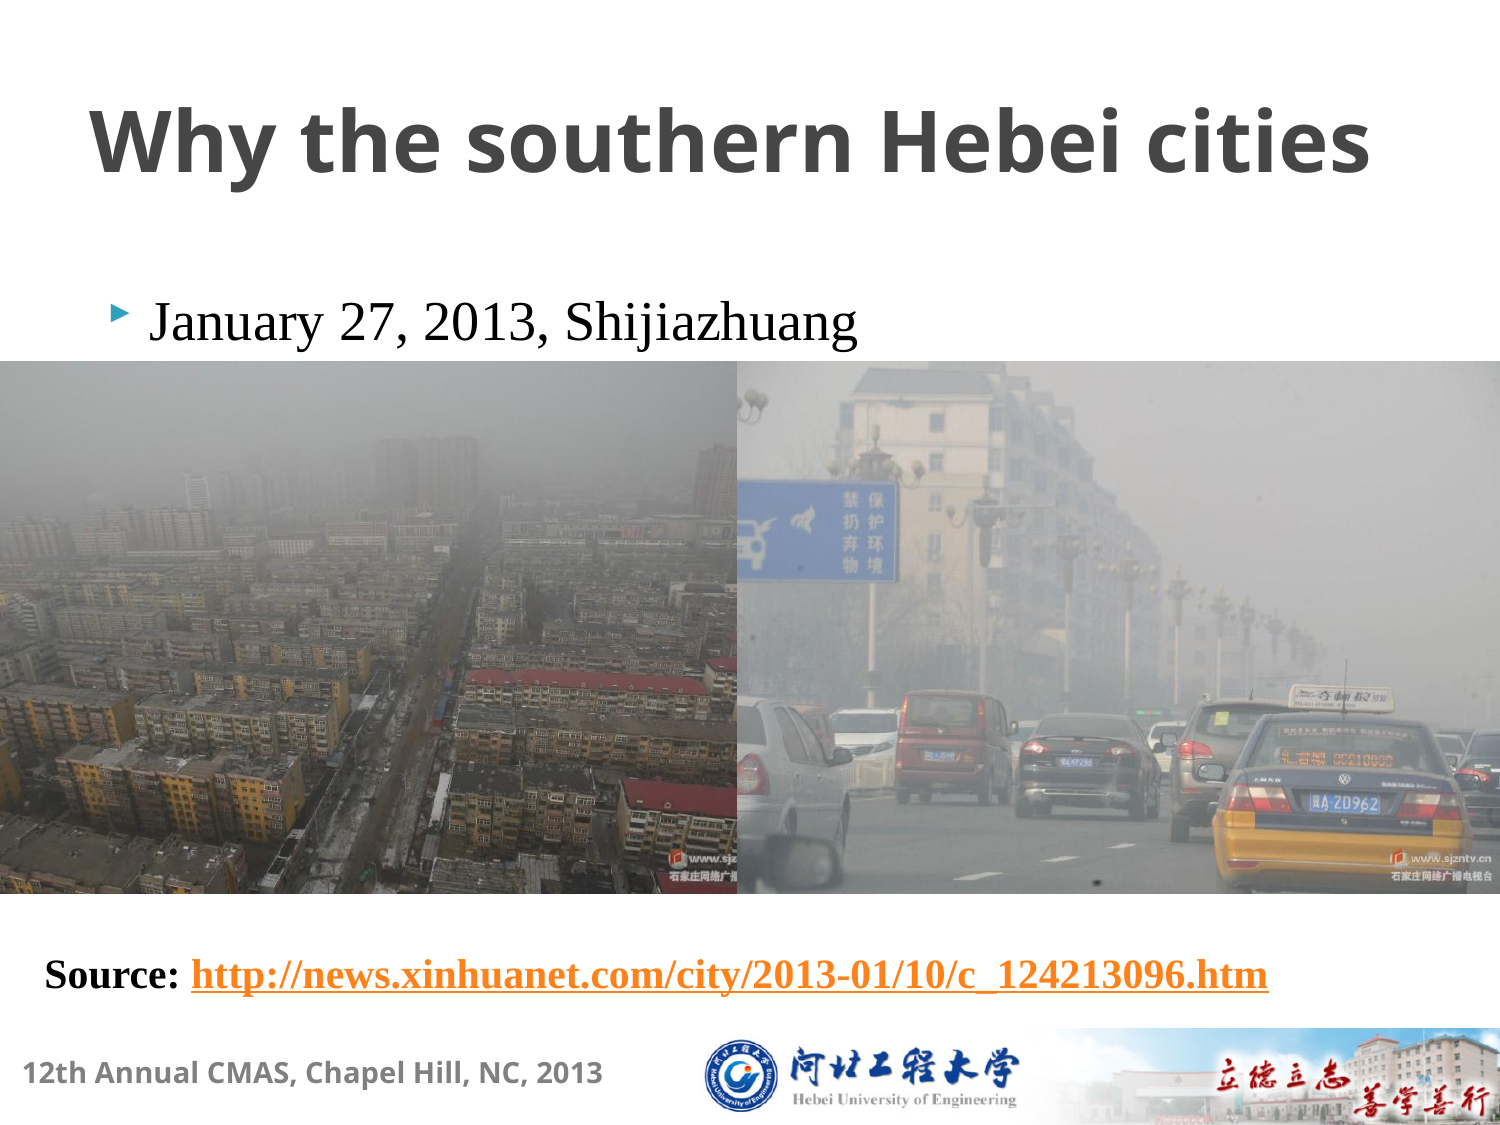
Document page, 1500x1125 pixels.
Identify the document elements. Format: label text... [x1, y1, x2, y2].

title Why the southern Hebei cities [75, 45, 1425, 233]
list January 27, 2013, Shijiazhuang [75, 243, 1459, 361]
picture [690, 1028, 1500, 1125]
picture [0, 361, 1500, 894]
text_box Source: http://news.xinhuanet.com/city/2013-01/10/c_124213096.htm [29, 938, 1500, 1004]
